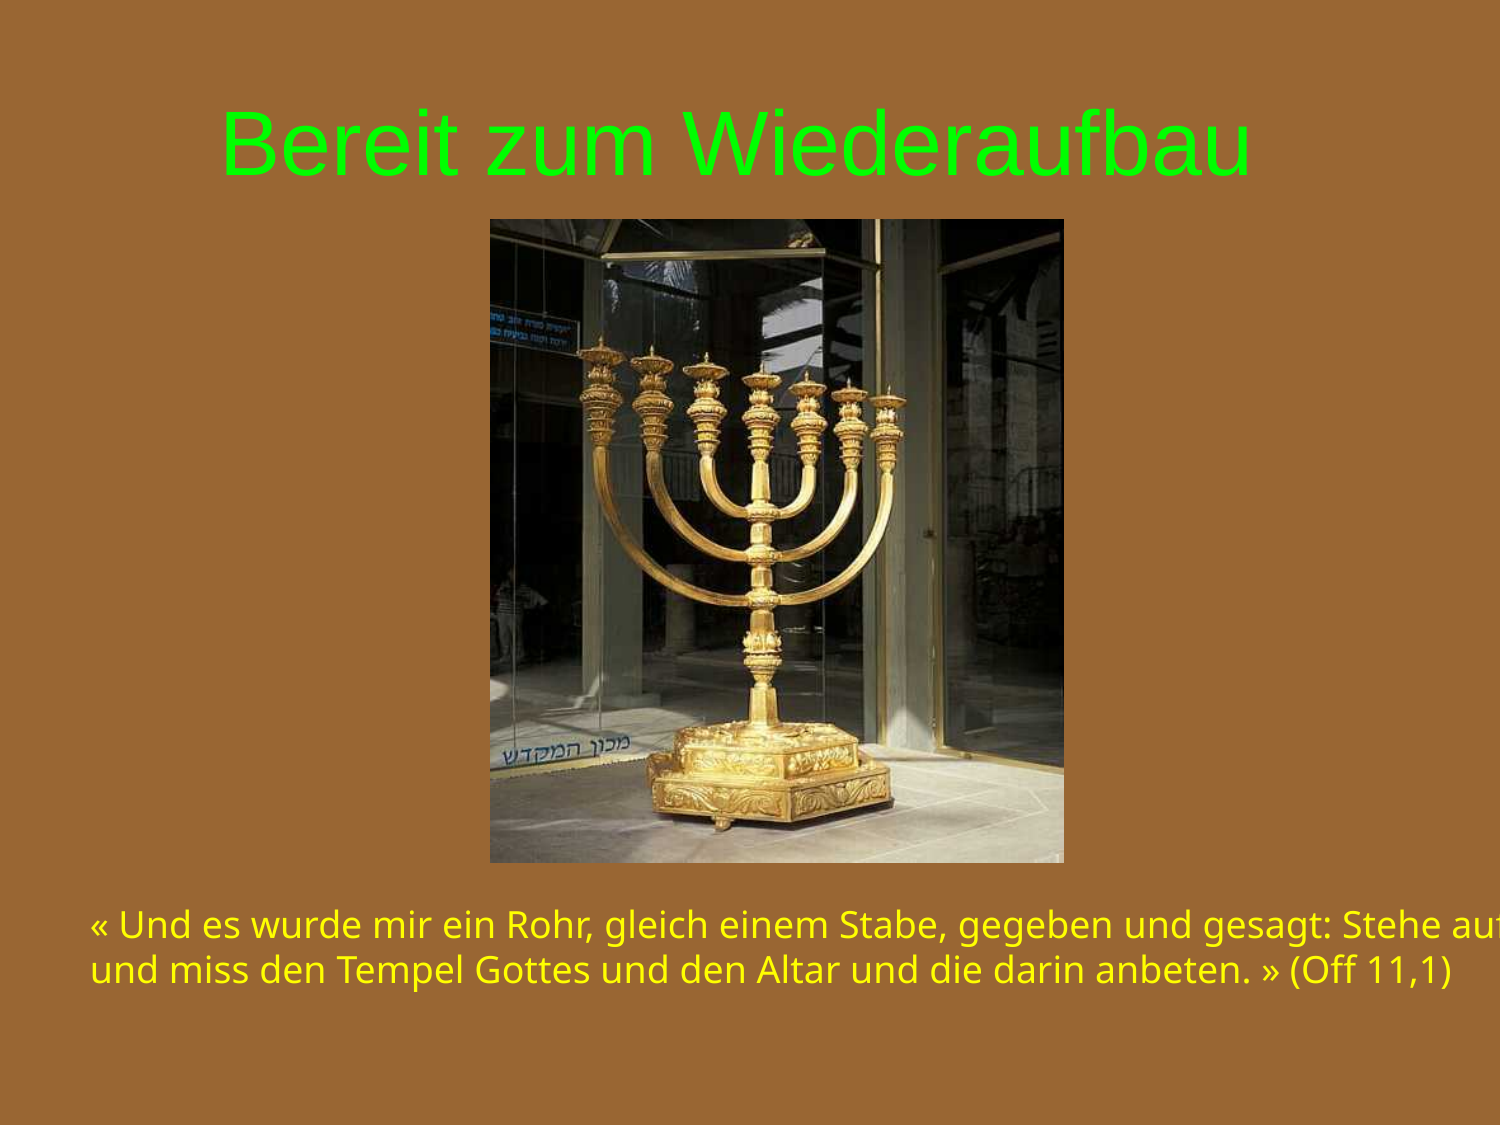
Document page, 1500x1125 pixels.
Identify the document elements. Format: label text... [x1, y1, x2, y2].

text_box « Und es wurde mir ein Rohr, gleich einem Stabe, gegeben und gesagt: Stehe auf und miss den Tempel Gottes und den Altar und die darin anbeten. » (Off 11,1) [74, 893, 1500, 1043]
picture [489, 219, 1064, 863]
title Bereit zum Wiederaufbau [75, 45, 1425, 233]
